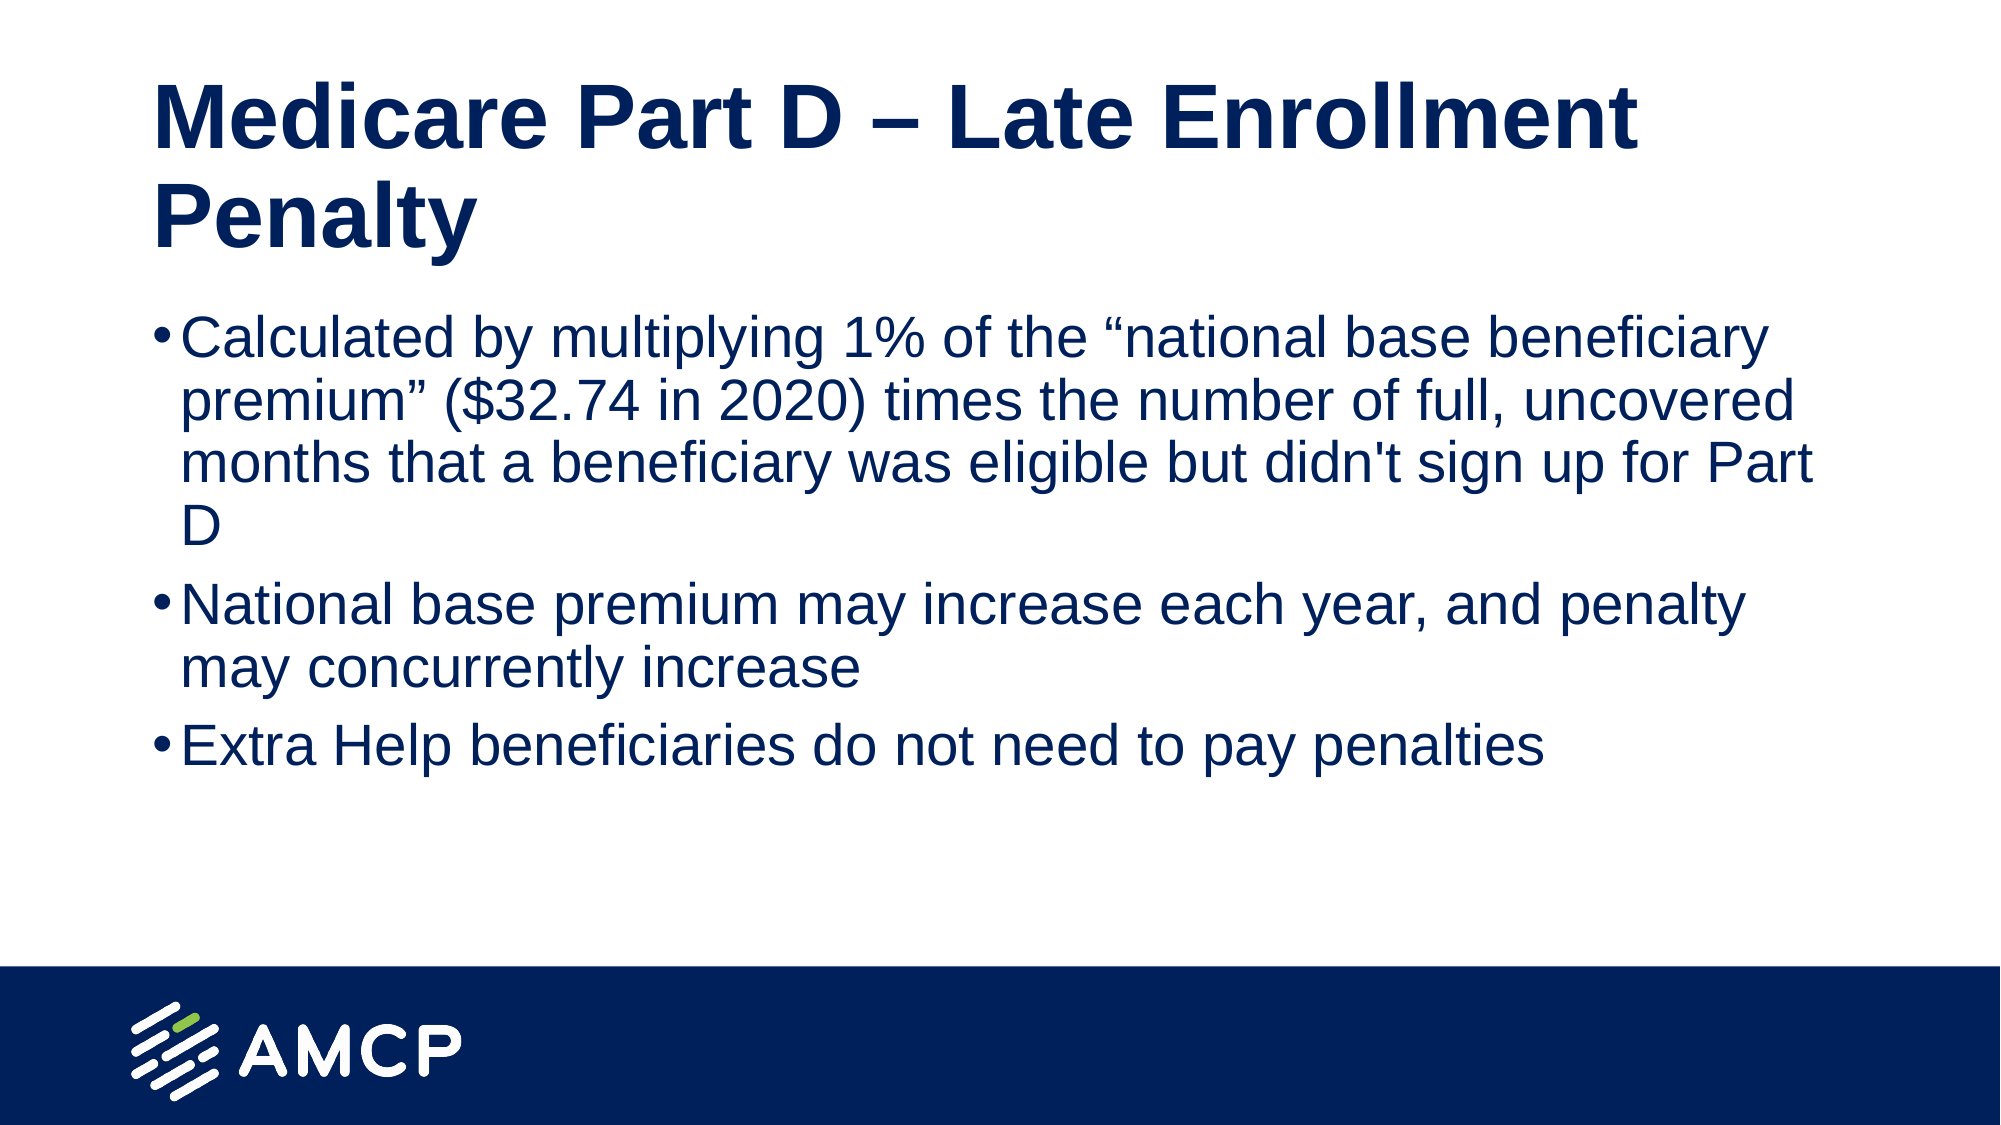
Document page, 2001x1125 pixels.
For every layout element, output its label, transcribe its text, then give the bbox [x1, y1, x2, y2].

title Medicare Part D – Late Enrollment Penalty [137, 59, 1863, 278]
list Calculated by multiplying 1% of the “national base beneficiary premium” ($32.74 in 2020) times the number of full, uncovered months that a beneficiary was eligible but didn't sign up for Part D National base premium may increase each year, and penalty may concurrently increase Extra Help beneficiaries do not need to pay penalties [137, 299, 1863, 940]
picture [0, 666, 813, 1125]
